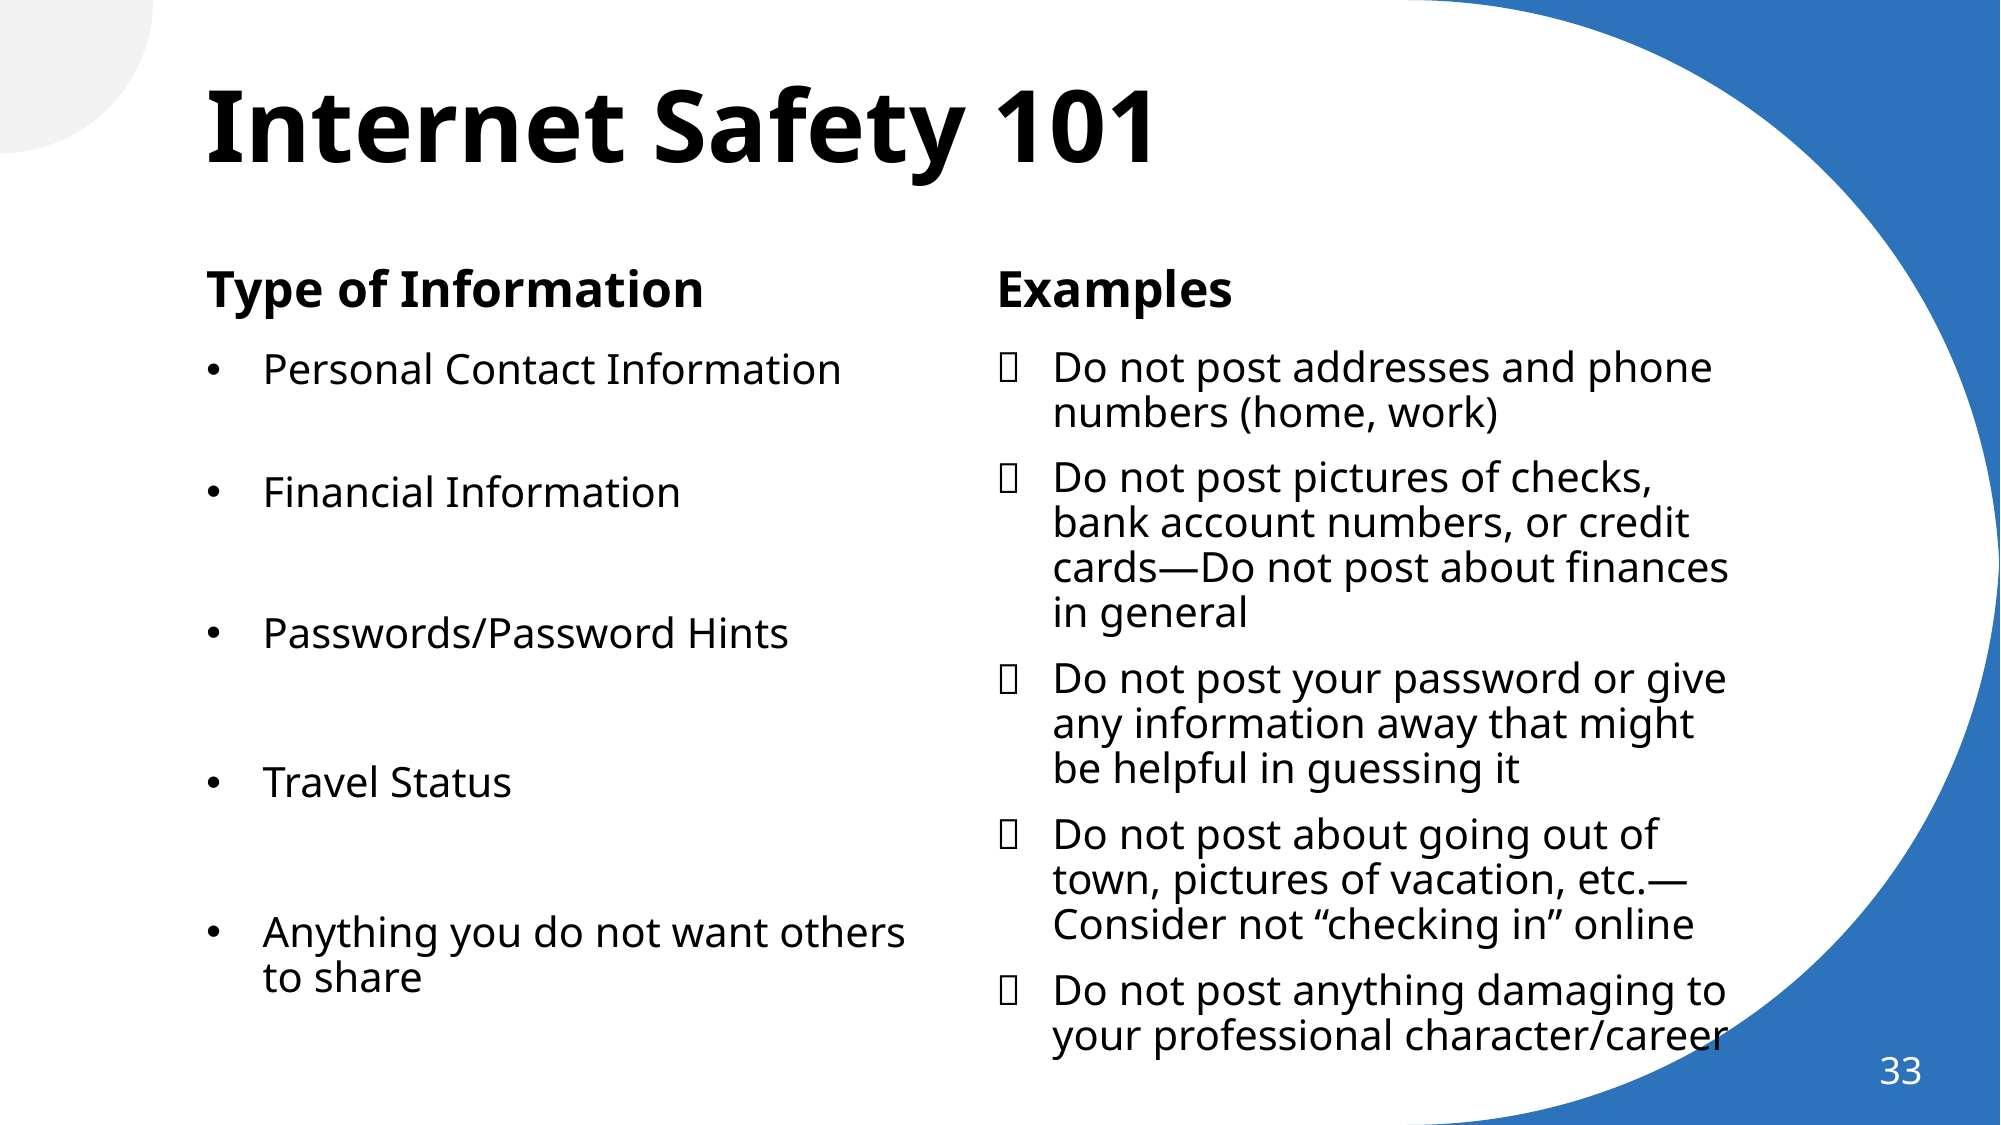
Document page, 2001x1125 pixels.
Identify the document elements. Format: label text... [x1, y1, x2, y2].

list Examples [980, 256, 1746, 338]
slide_number 33 [1665, 1042, 1938, 1103]
list Personal Contact Information Financial Information Passwords/Password Hints Travel Status Anything you do not want others to share [191, 341, 957, 993]
list Type of Information [191, 256, 957, 341]
title Internet Safety 101 [191, 62, 1796, 193]
list Do not post addresses and phone numbers (home, work) Do not post pictures of checks, bank account numbers, or credit cards—Do not post about finances in general Do not post your password or give any information away that might be helpful in guessing it Do not post about going out of town, pictures of vacation, etc.—Consider not “checking in” online Do not post anything damaging to your professional character/career [980, 338, 1746, 1006]
